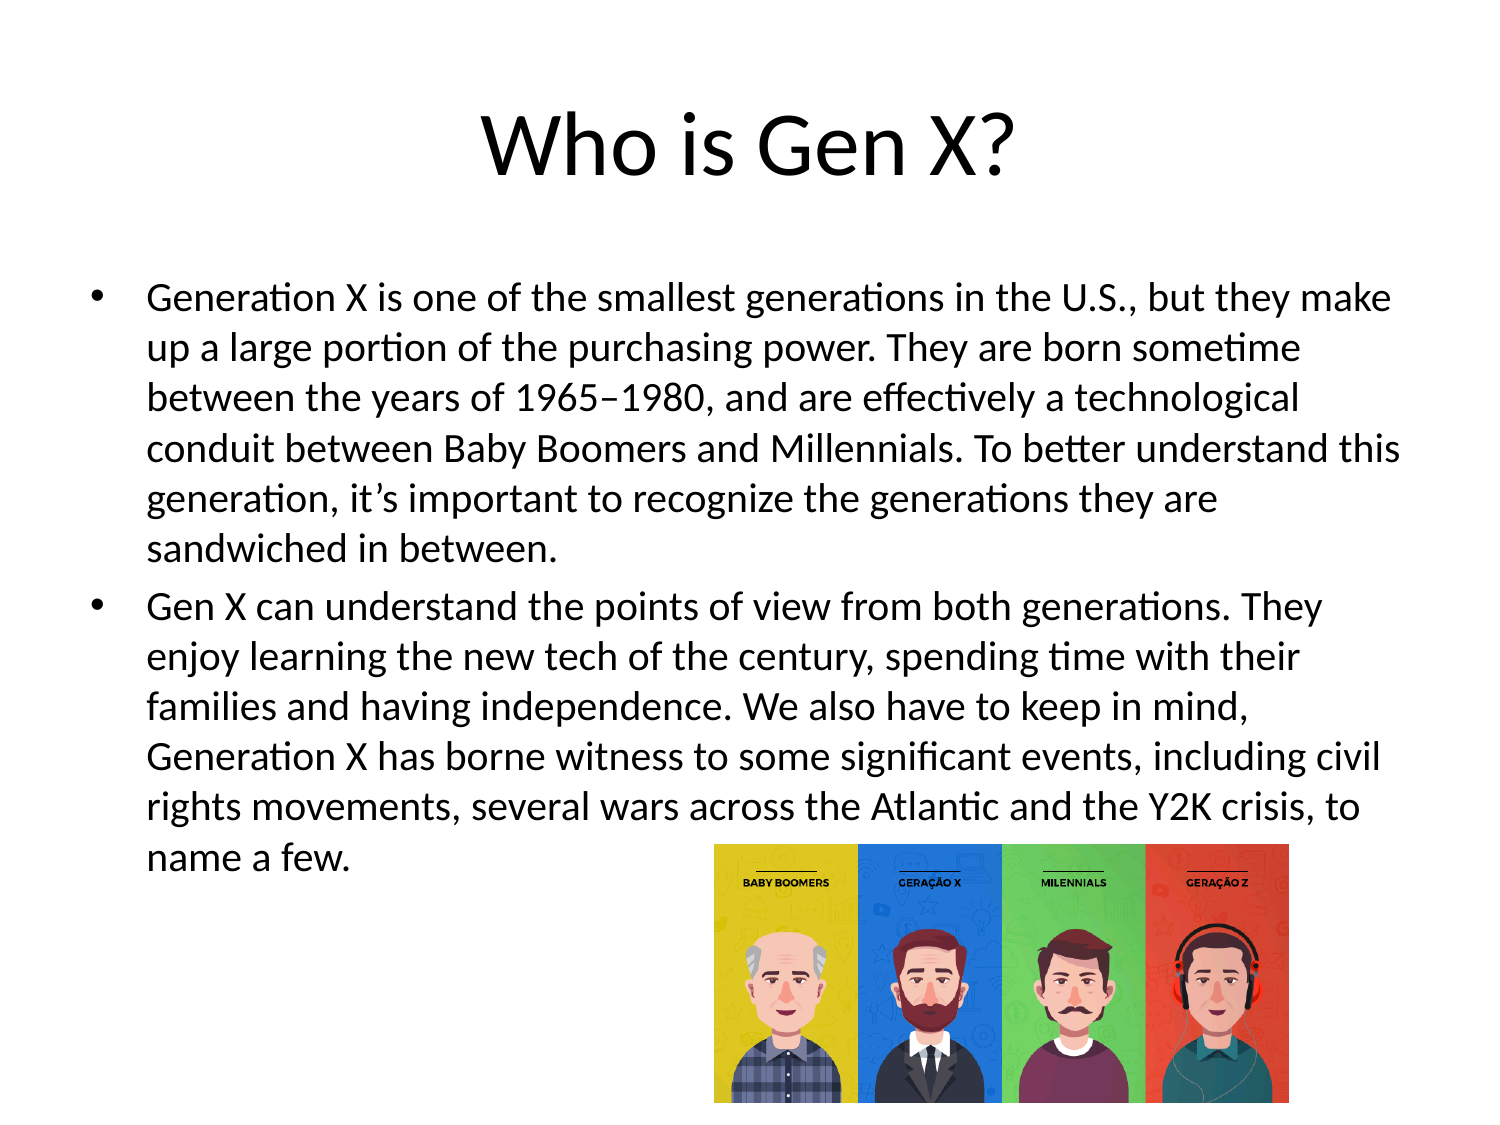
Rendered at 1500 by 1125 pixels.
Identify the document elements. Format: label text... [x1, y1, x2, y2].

title Who is Gen X? [75, 45, 1425, 233]
list Generation X is one of the smallest generations in the U.S., but they make up a large portion of the purchasing power. They are born sometime between the years of 1965–1980, and are effectively a technological conduit between Baby Boomers and Millennials. To better understand this generation, it’s important to recognize the generations they are sandwiched in between. Gen X can understand the points of view from both generations. They enjoy learning the new tech of the century, spending time with their families and having independence. We also have to keep in mind, Generation X has borne witness to some significant events, including civil rights movements, several wars across the Atlantic and the Y2K crisis, to name a few. [75, 262, 1425, 1005]
picture [714, 844, 1289, 1103]
